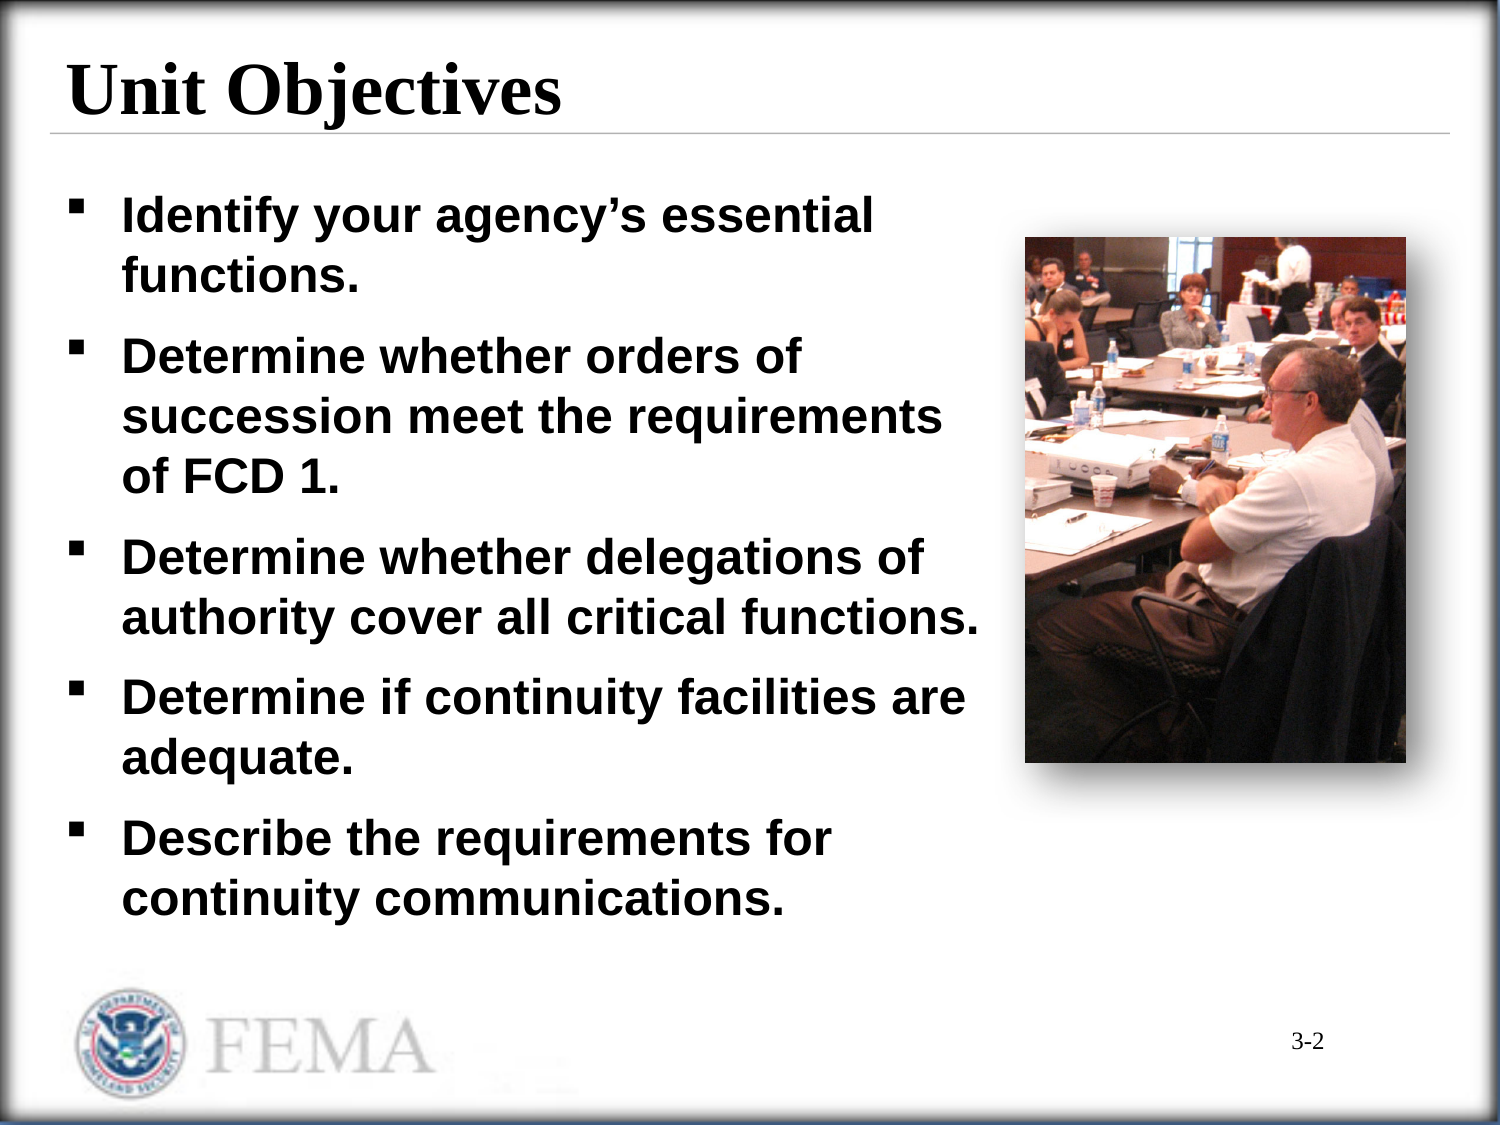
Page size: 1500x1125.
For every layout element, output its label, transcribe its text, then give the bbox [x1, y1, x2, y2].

title Unit Objectives [50, 45, 1450, 125]
picture [0, 0, 1500, 1125]
text_box 3-2 [1276, 1017, 1415, 1062]
list Identify your agency’s essential functions. Determine whether orders of succession meet the requirements of FCD 1. Determine whether delegations of authority cover all critical functions. Determine if continuity facilities are adequate. Describe the requirements for continuity communications. [50, 174, 1000, 963]
